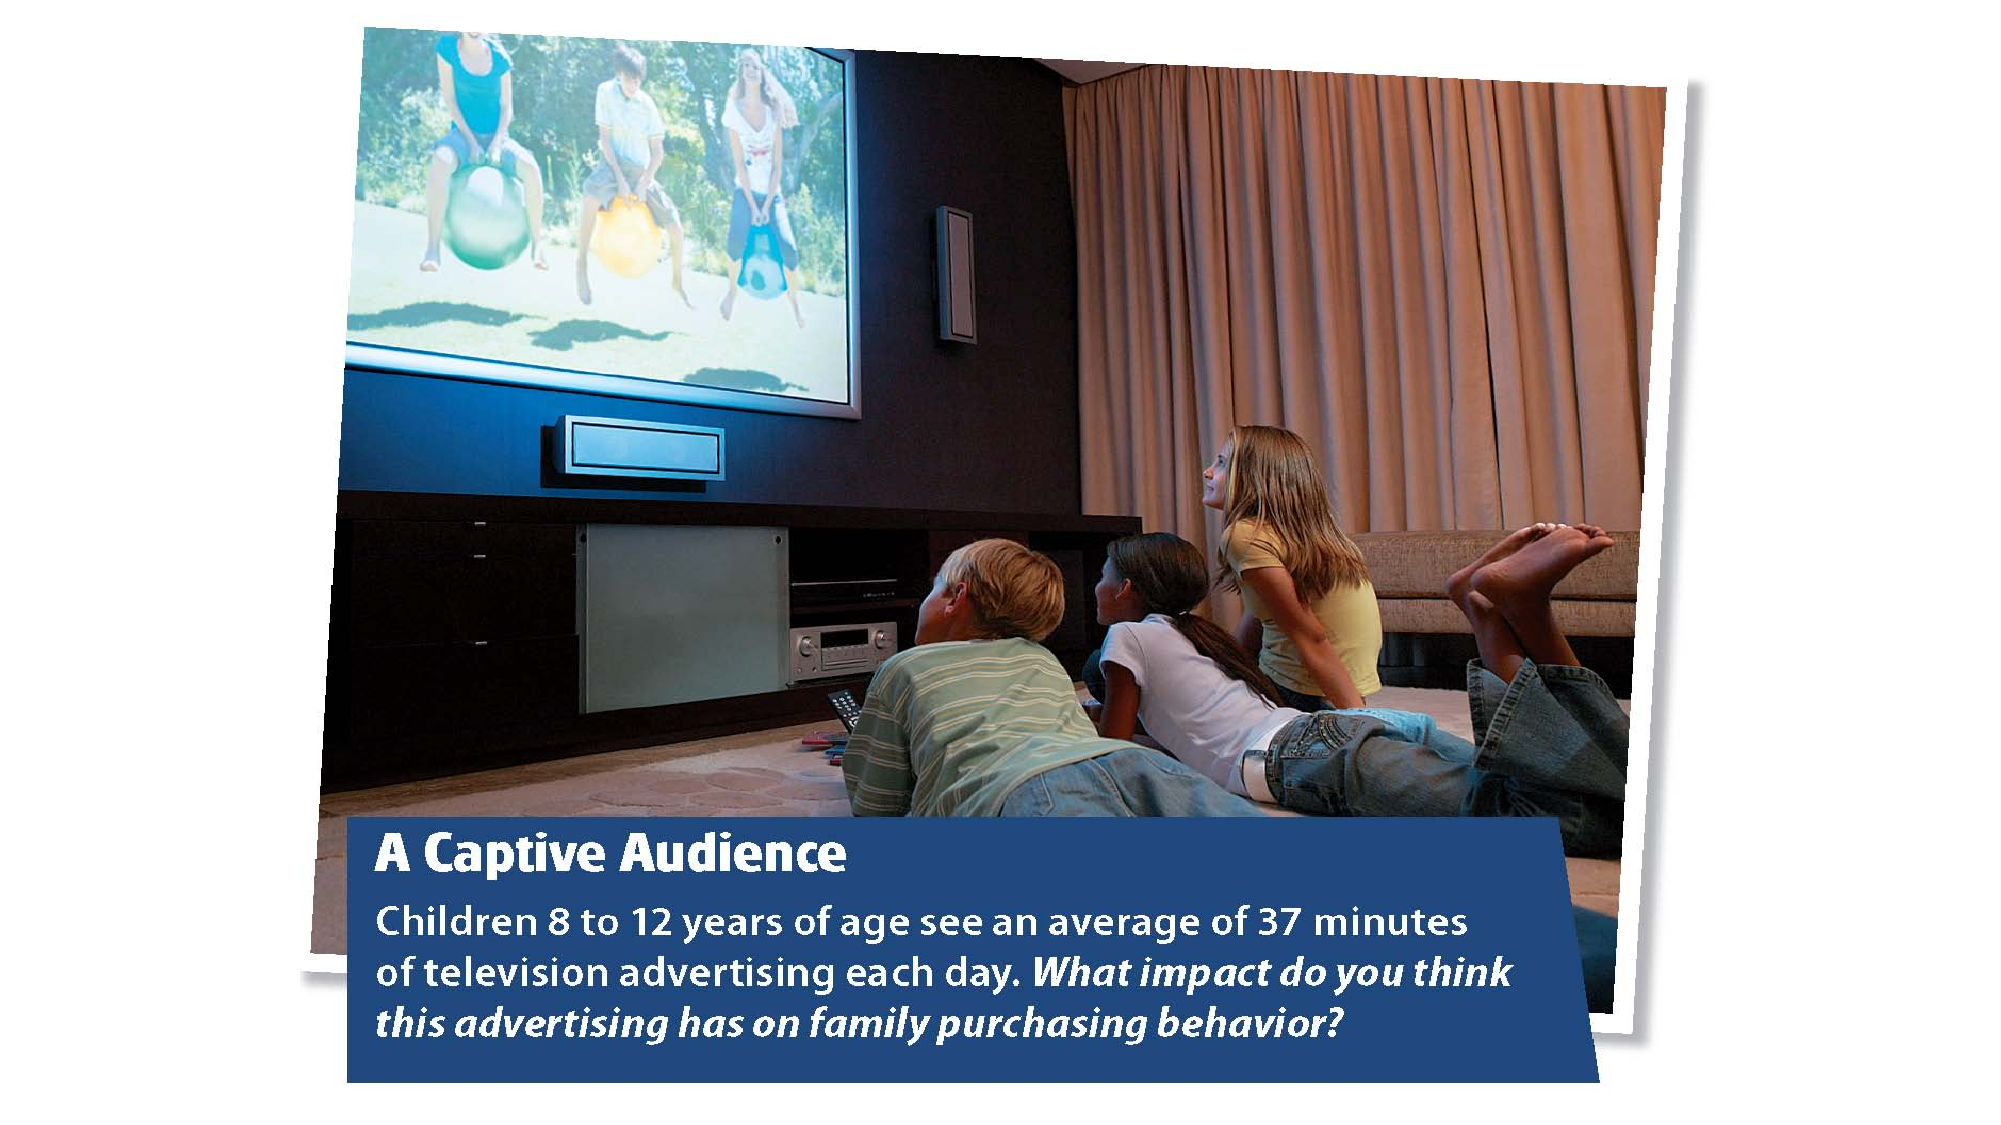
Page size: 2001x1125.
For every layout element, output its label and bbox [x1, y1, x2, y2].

picture [299, 0, 1726, 1125]
